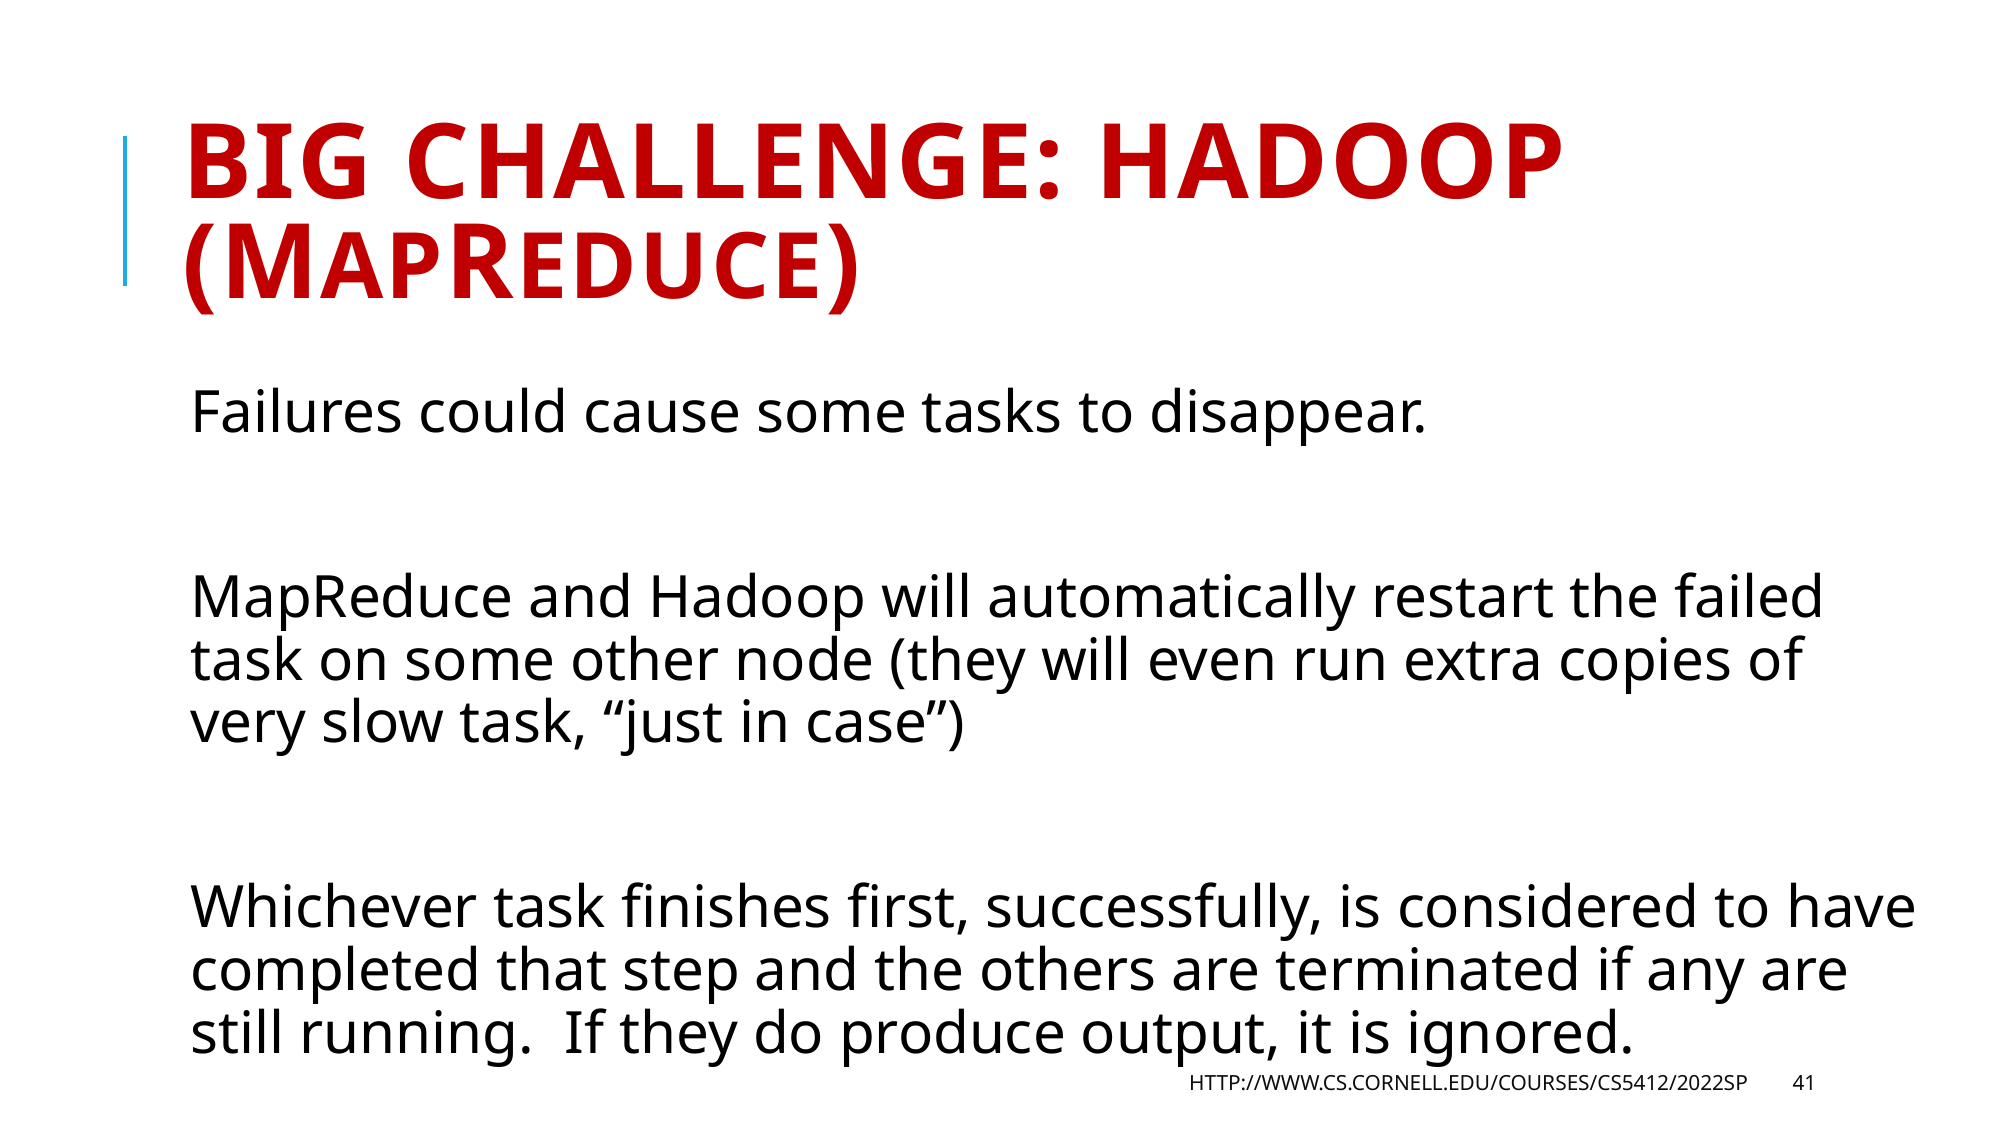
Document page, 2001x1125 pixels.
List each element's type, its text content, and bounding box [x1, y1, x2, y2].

list Failures could cause some tasks to disappear. MapReduce and Hadoop will automatically restart the failed task on some other node (they will even run extra copies of very slow task, “just in case”) Whichever task finishes first, successfully, is considered to have completed that step and the others are terminated if any are still running. If they do produce output, it is ignored. [168, 375, 1938, 1035]
footer http://www.cs.cornell.edu/courses/cs5412/2022sp [794, 1061, 1763, 1107]
slide_number 41 [1777, 1061, 1938, 1107]
title Big challenge: Hadoop (mapReduce) [168, 96, 1938, 342]
